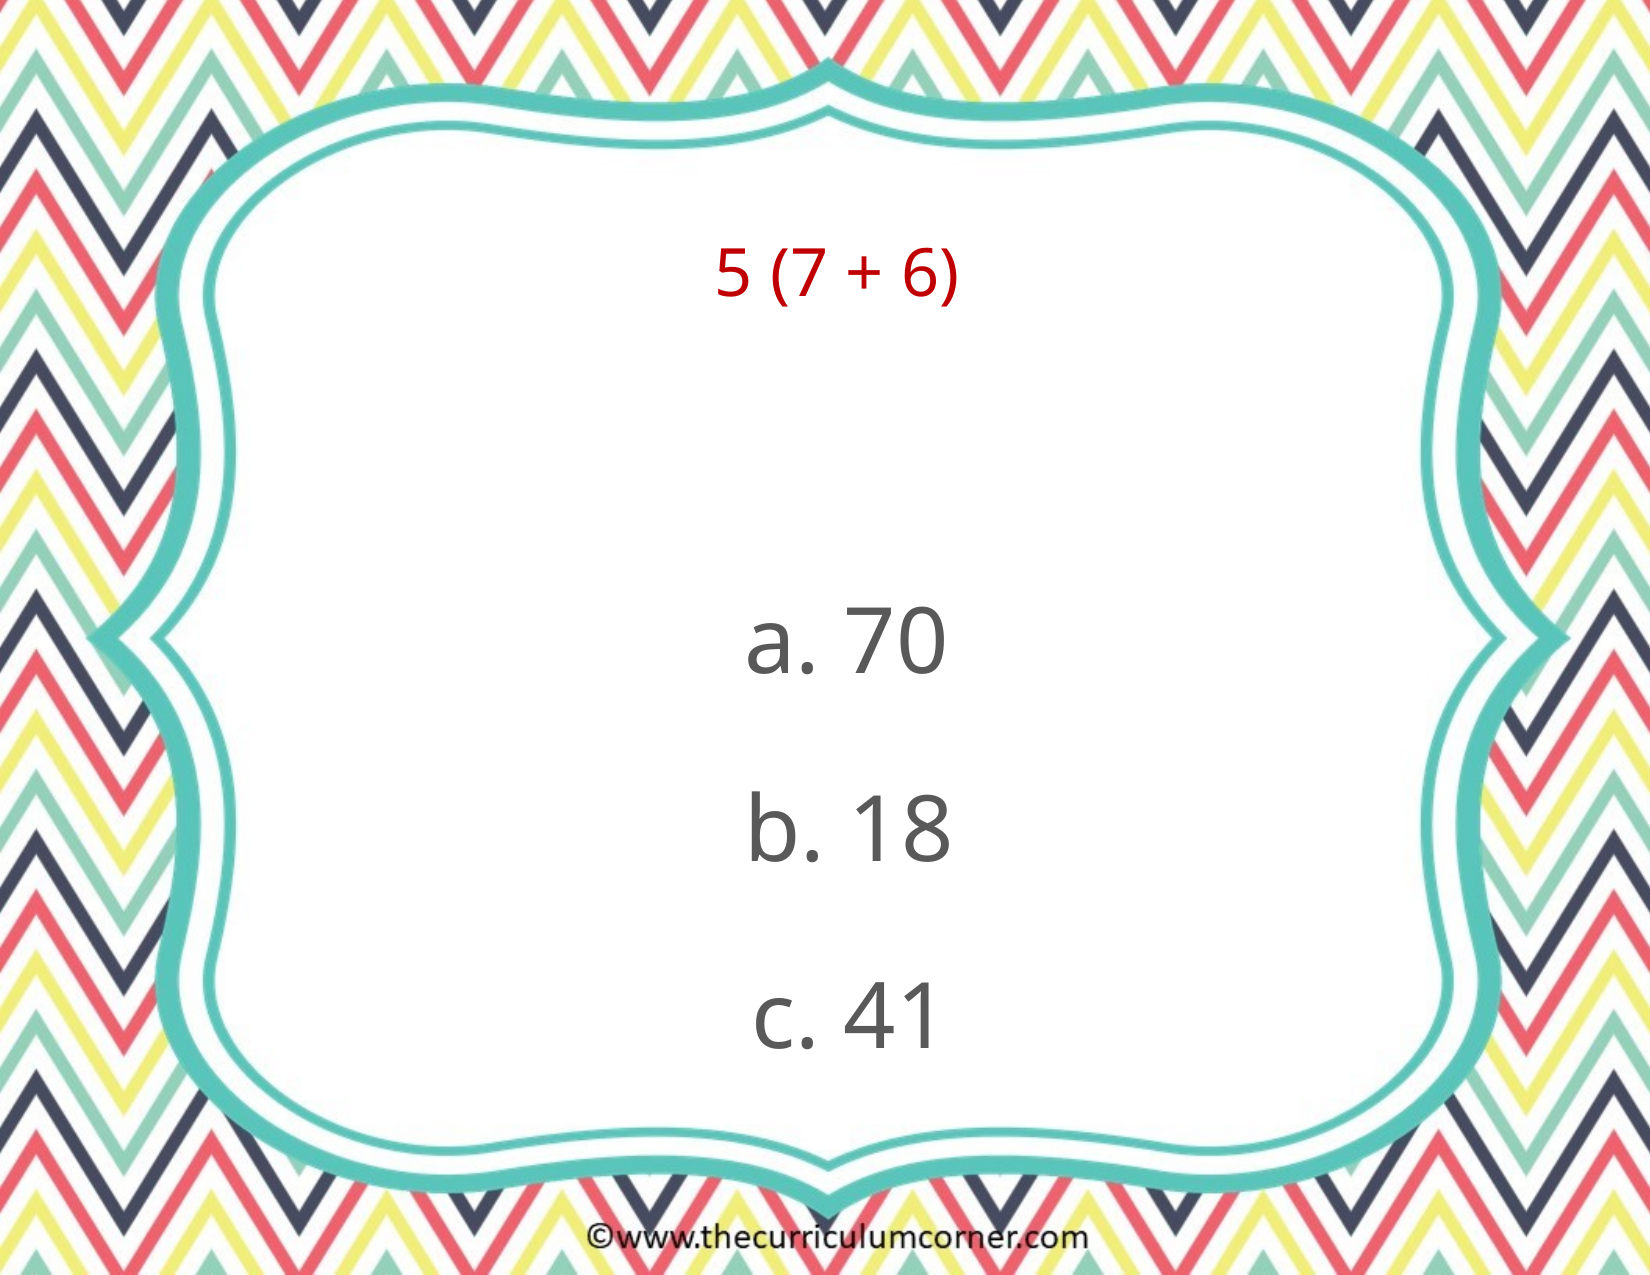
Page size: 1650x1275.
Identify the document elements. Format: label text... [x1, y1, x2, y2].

text_box 5 (7 + 6) [631, 222, 1001, 318]
text_box c. 41 [736, 950, 1326, 1075]
text_box a. 70 [729, 574, 1319, 699]
picture [0, 0, 1650, 1275]
text_box b. 18 [729, 762, 1319, 887]
